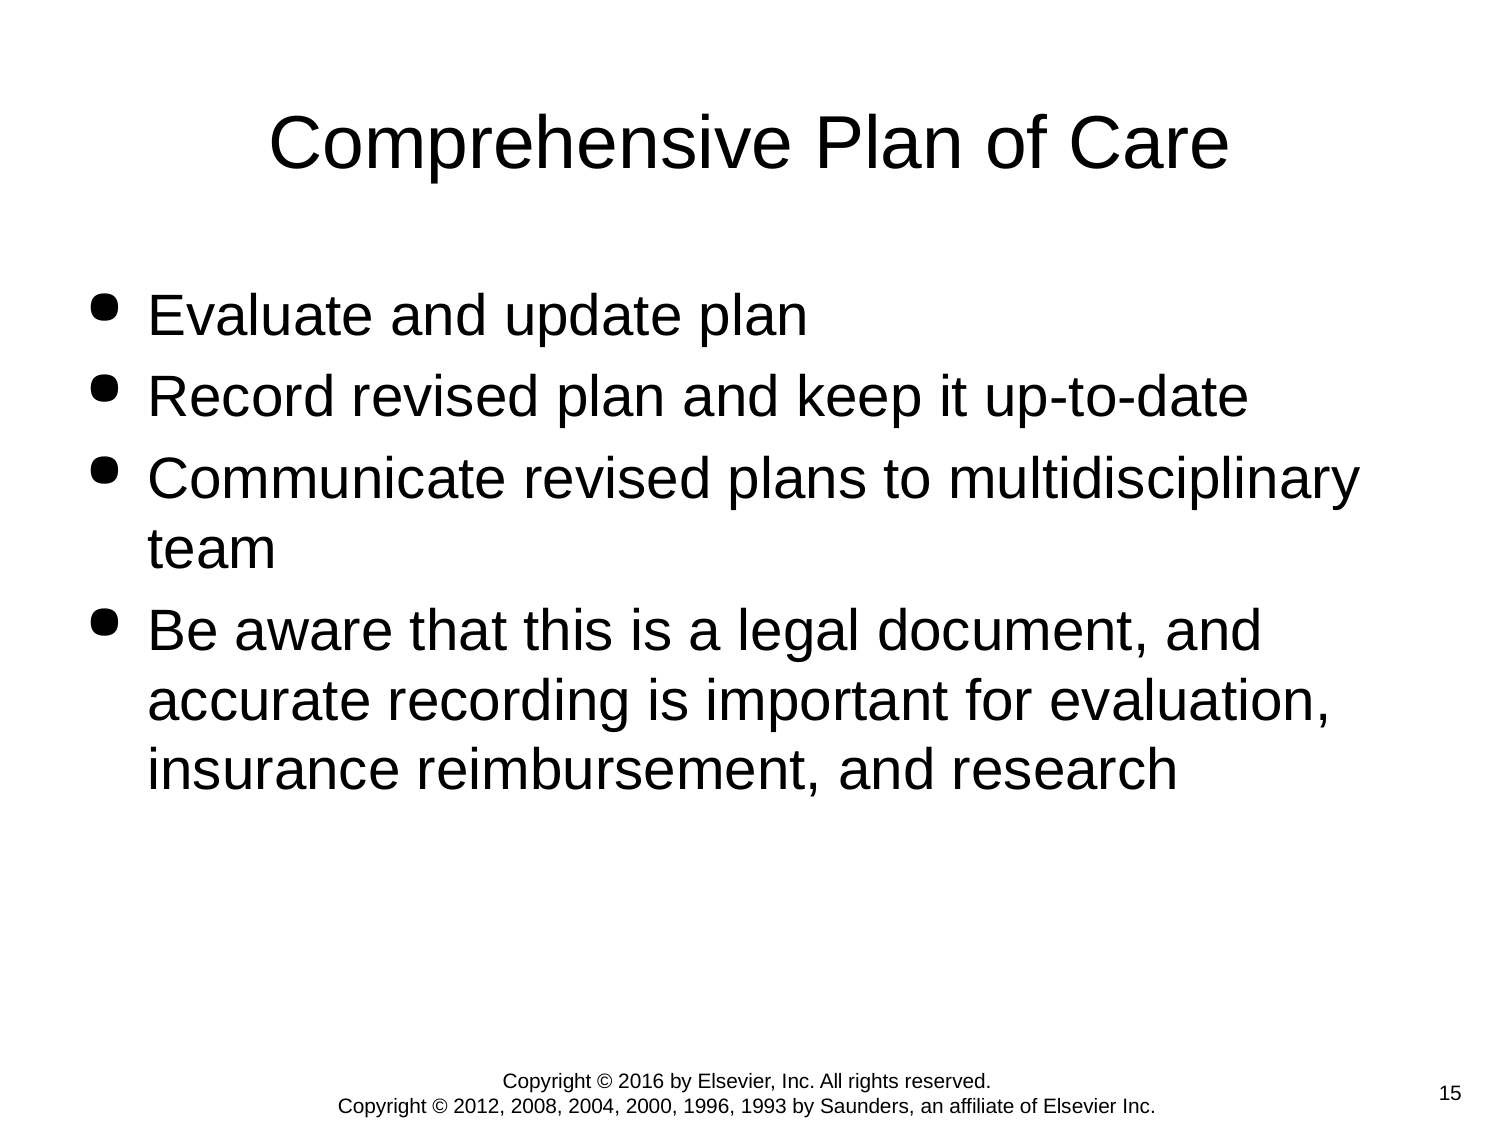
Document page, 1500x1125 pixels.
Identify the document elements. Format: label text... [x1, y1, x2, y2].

list Evaluate and update plan Record revised plan and keep it up-to-date Communicate revised plans to multidisciplinary team Be aware that this is a legal document, and accurate recording is important for evaluation, insurance reimbursement, and research [75, 269, 1427, 1001]
slide_number 15 [1400, 1060, 1495, 1123]
footer Copyright © 2016 by Elsevier, Inc. All rights reserved. Copyright © 2012, 2008, 2004, 2000, 1996, 1993 by Saunders, an affiliate of Elsevier Inc. [156, 1059, 1344, 1123]
title Comprehensive Plan of Care [74, 44, 1426, 233]
